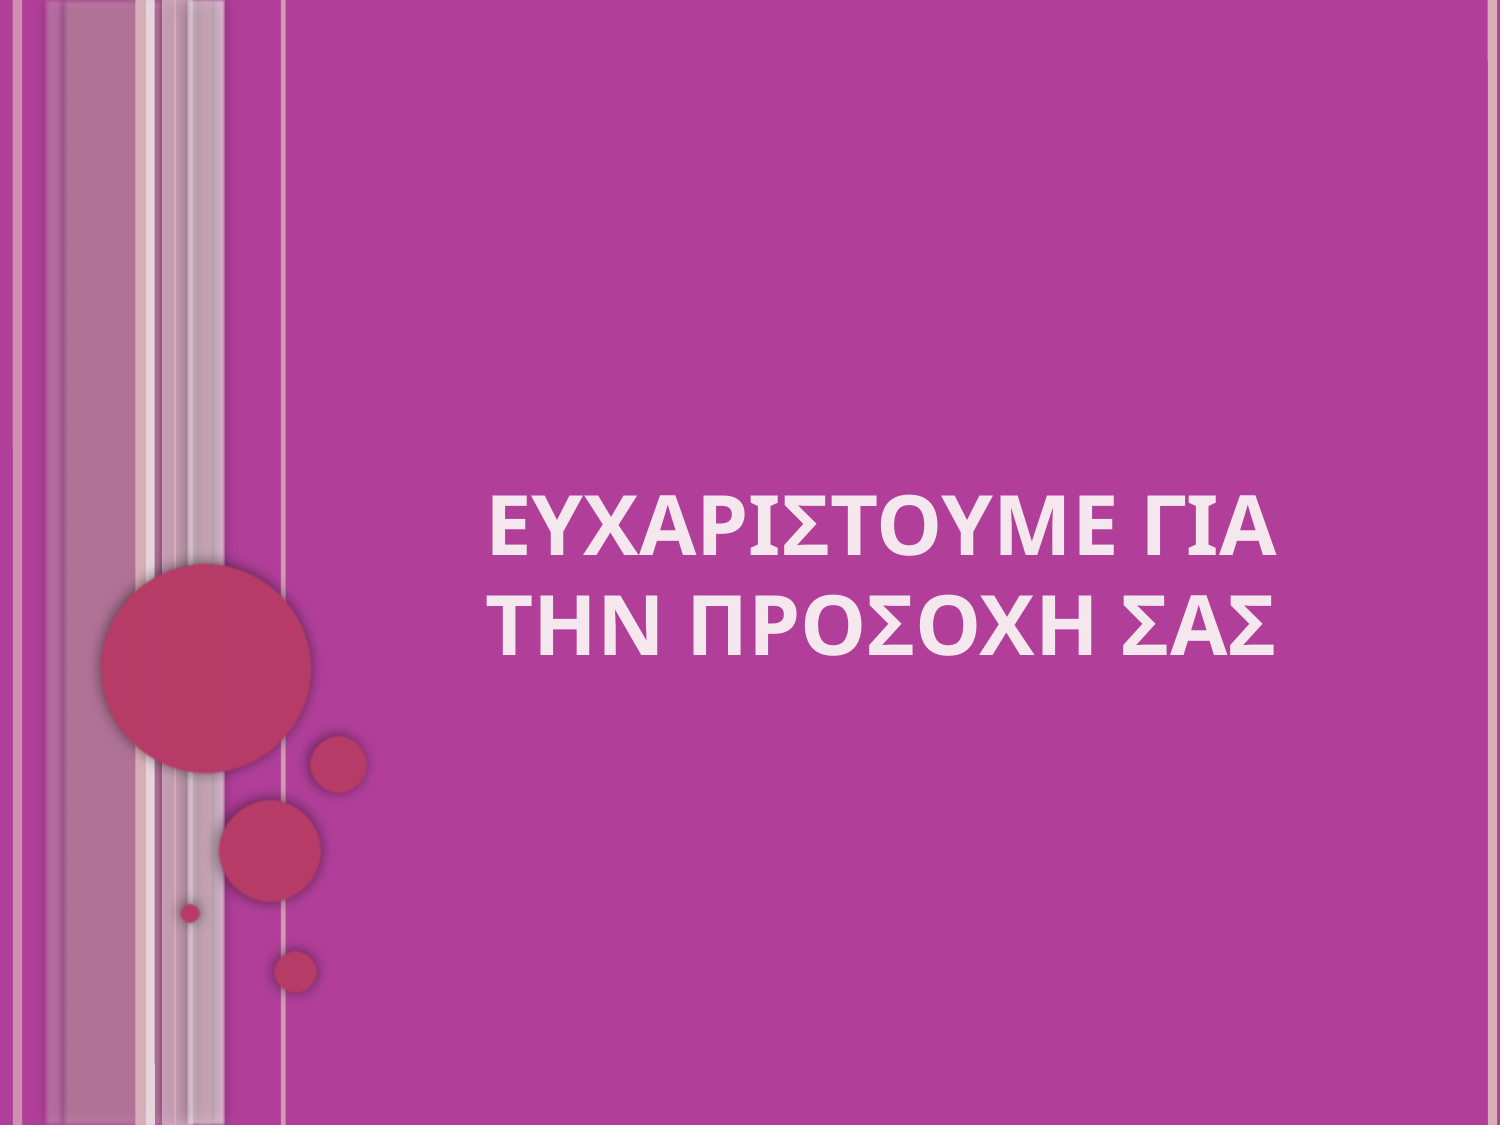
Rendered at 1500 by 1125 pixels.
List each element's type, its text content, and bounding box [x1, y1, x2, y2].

title Ευχαριστουμε για την προσοχη σασ [375, 0, 1388, 680]
